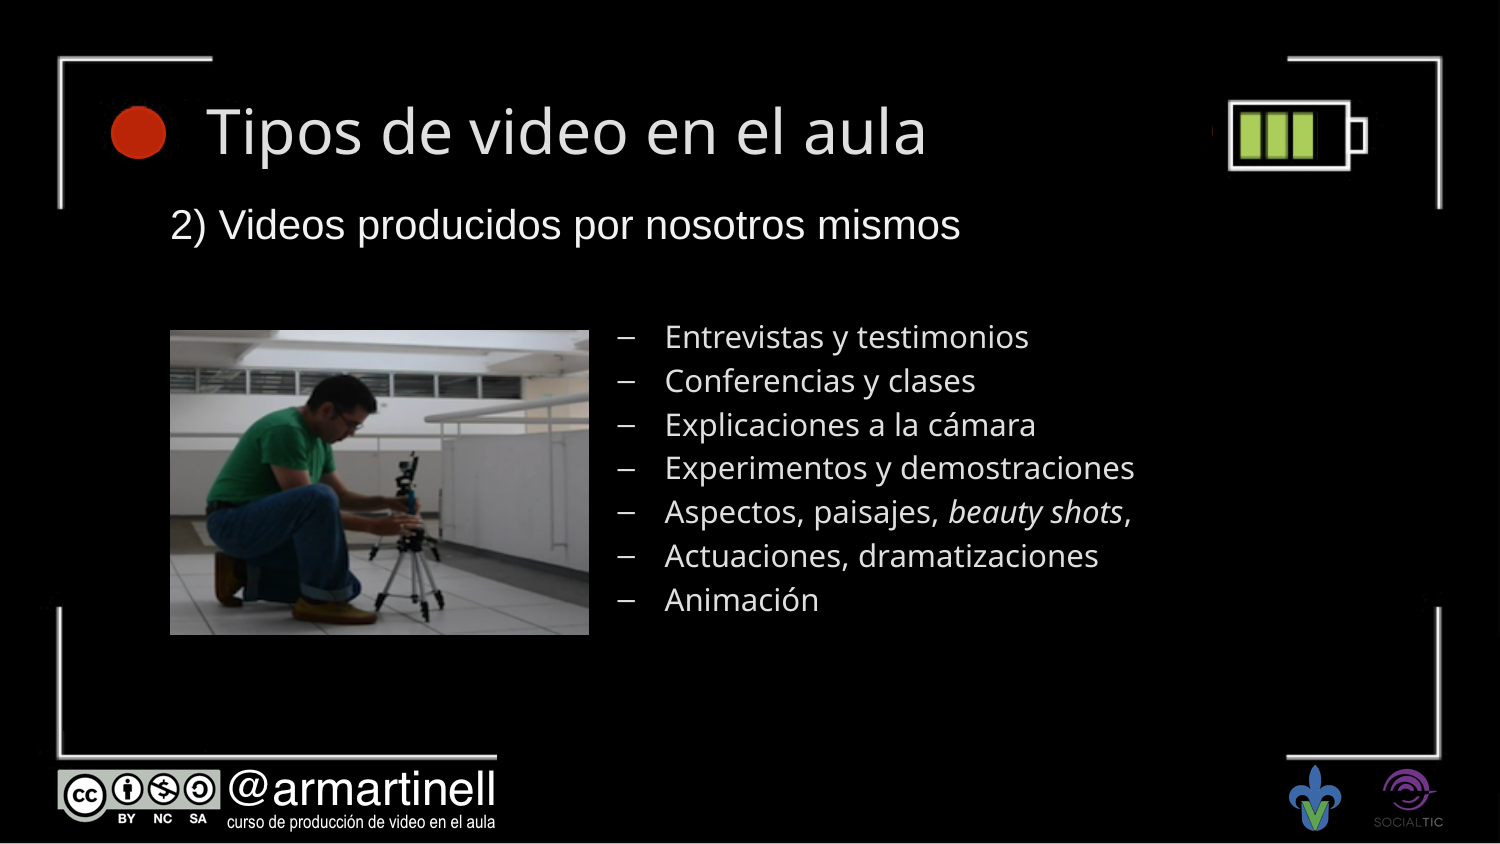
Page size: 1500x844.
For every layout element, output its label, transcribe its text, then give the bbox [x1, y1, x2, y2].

list Entrevistas y testimonios Conferencias y clases Explicaciones a la cámara Experimentos y demostraciones Aspectos, paisajes, beauty shots, Actuaciones, dramatizaciones Animación [527, 266, 1389, 720]
title Tipos de video en el aula [191, 73, 1081, 186]
picture [0, 0, 1500, 844]
text_box 2) Videos producidos por nosotros mismos [155, 190, 977, 255]
